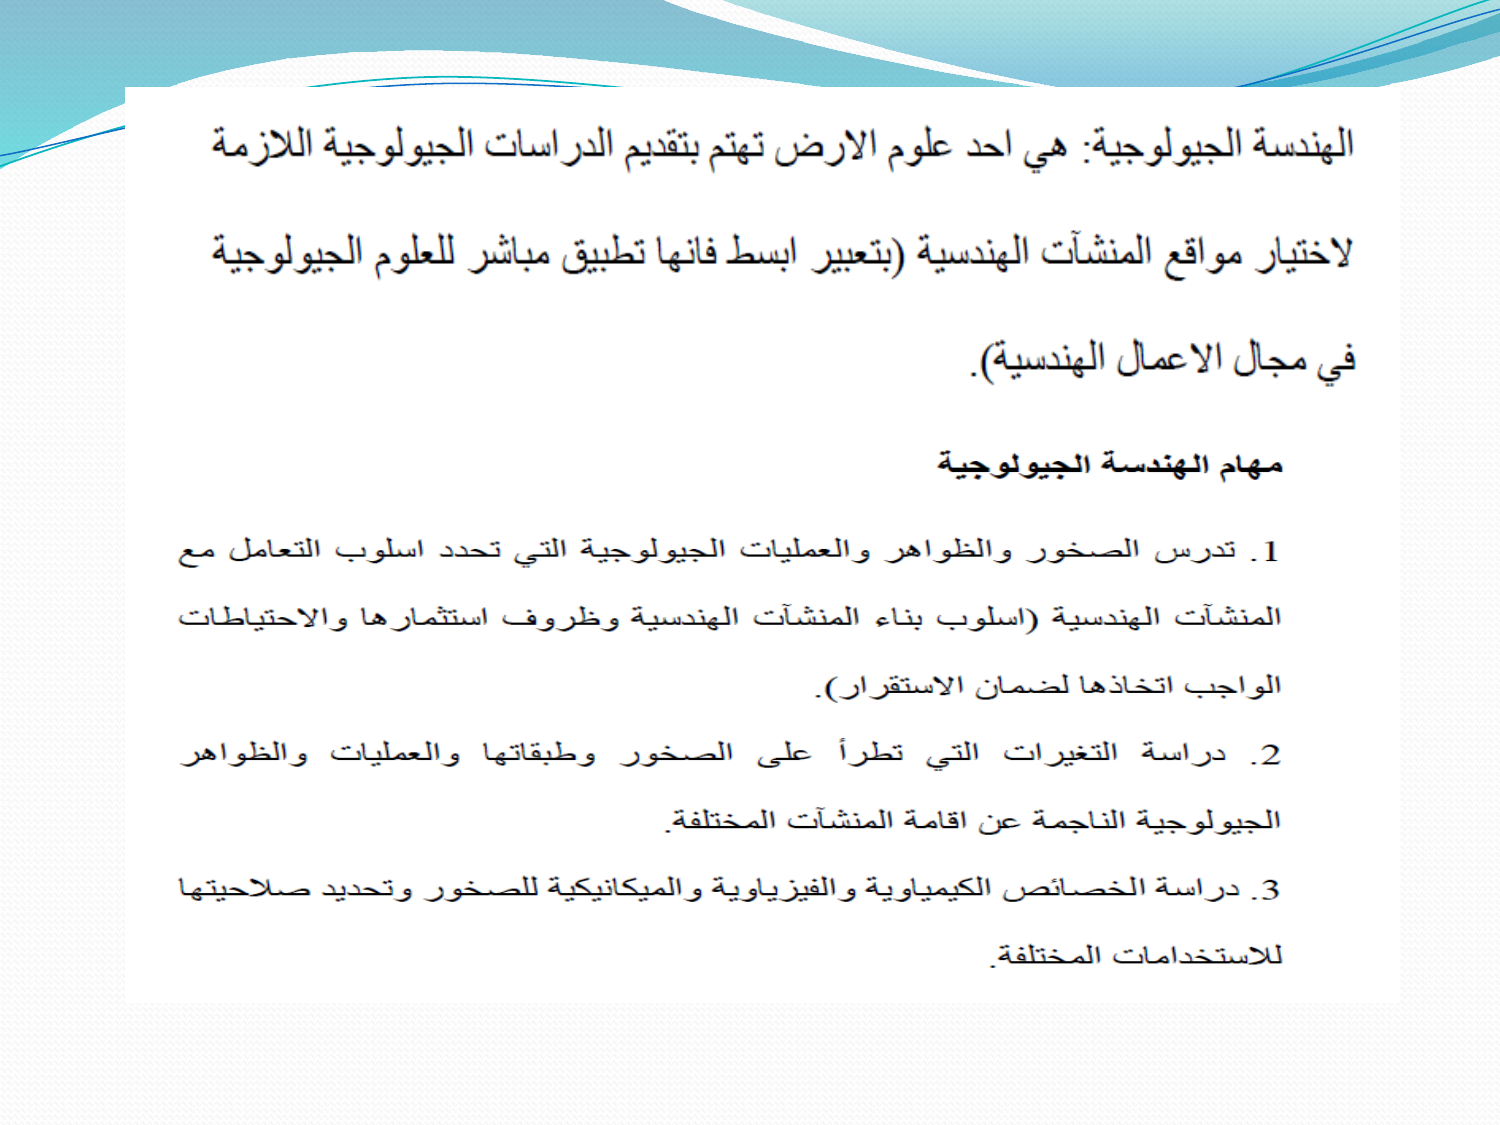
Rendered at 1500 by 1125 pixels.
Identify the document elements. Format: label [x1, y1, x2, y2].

picture [124, 87, 1401, 1003]
